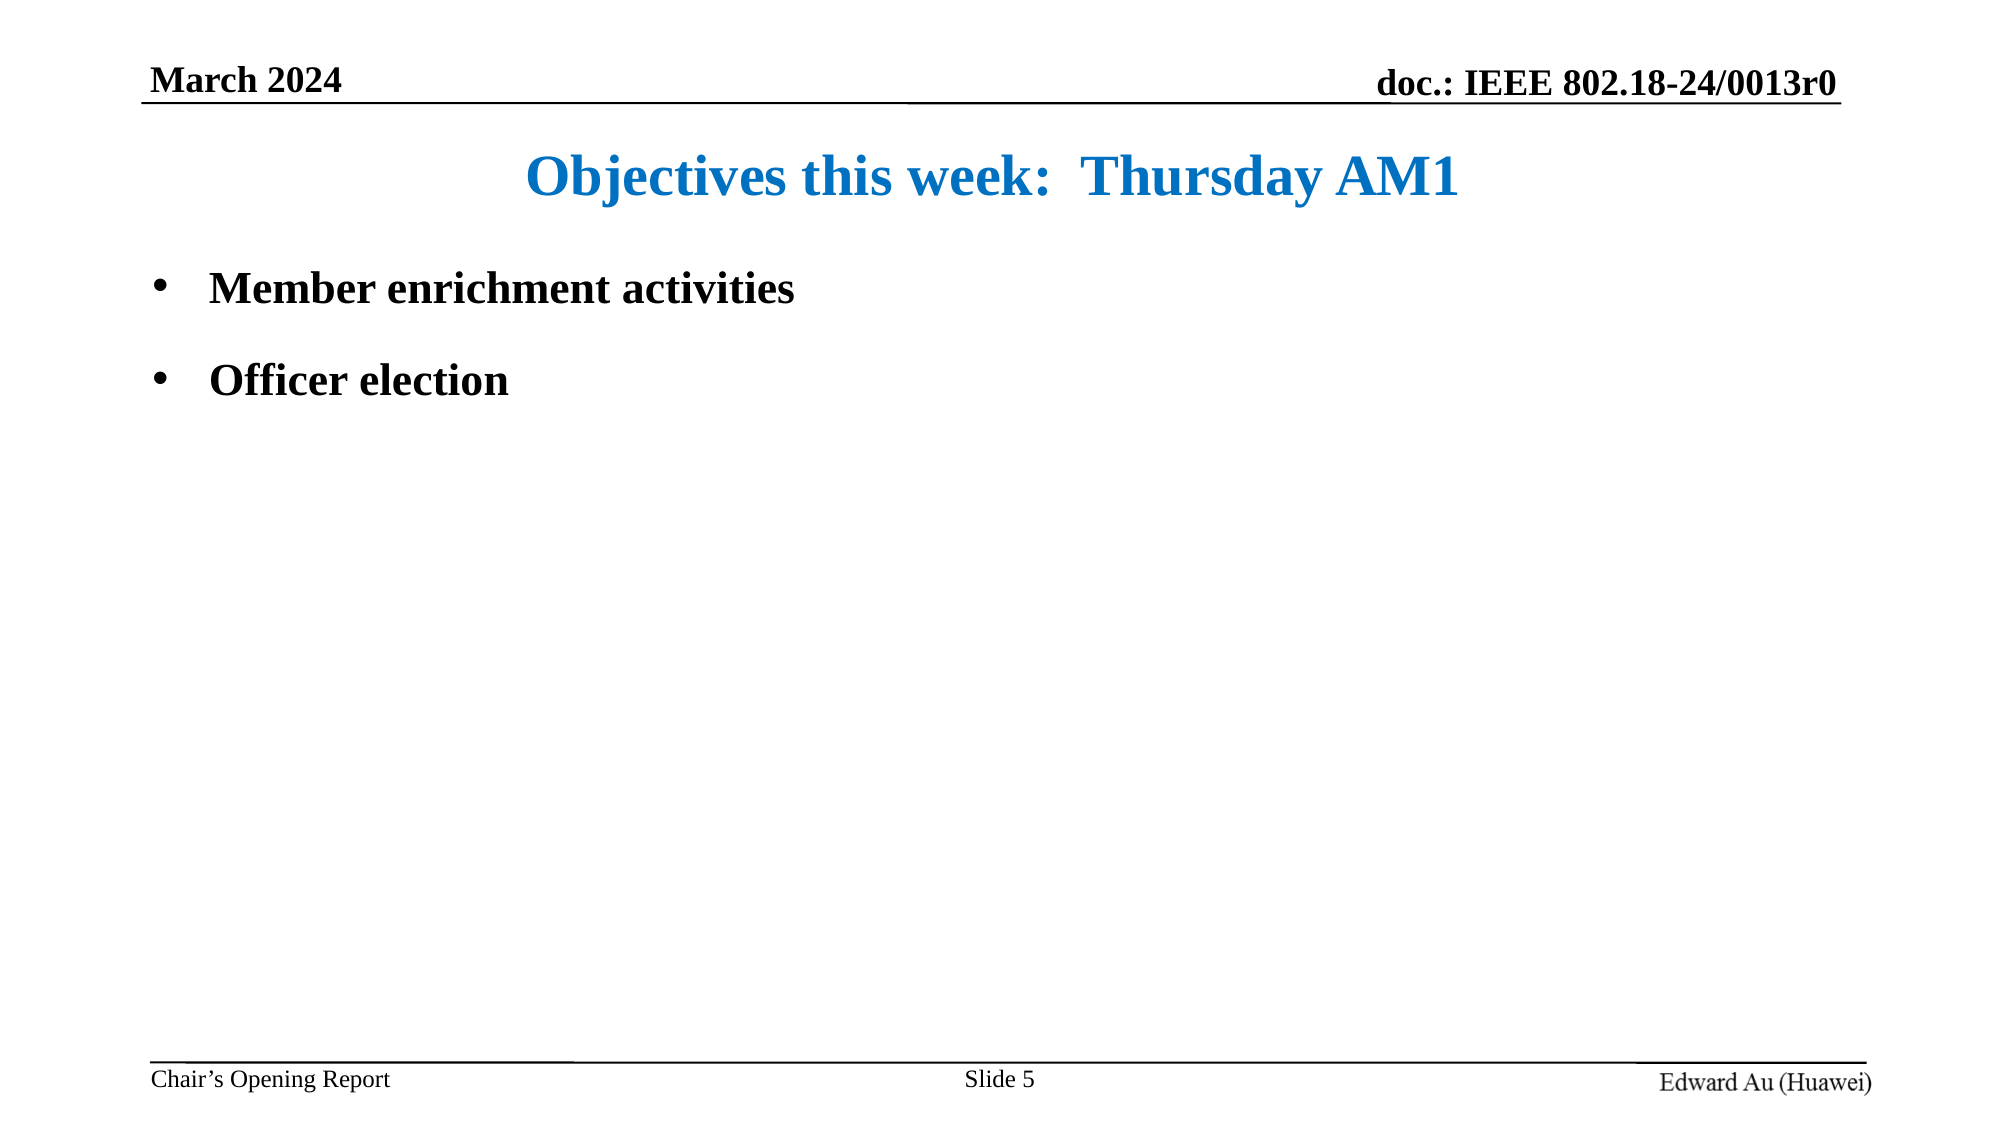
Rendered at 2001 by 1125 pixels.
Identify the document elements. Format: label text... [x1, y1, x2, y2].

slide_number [149, 54, 651, 99]
title Objectives this week: Thursday AM1 [137, 99, 1851, 246]
picture [1174, 1058, 1887, 1113]
list Member enrichment activities Officer election [137, 249, 1851, 1013]
slide_number Slide 5 [933, 1061, 1067, 1123]
